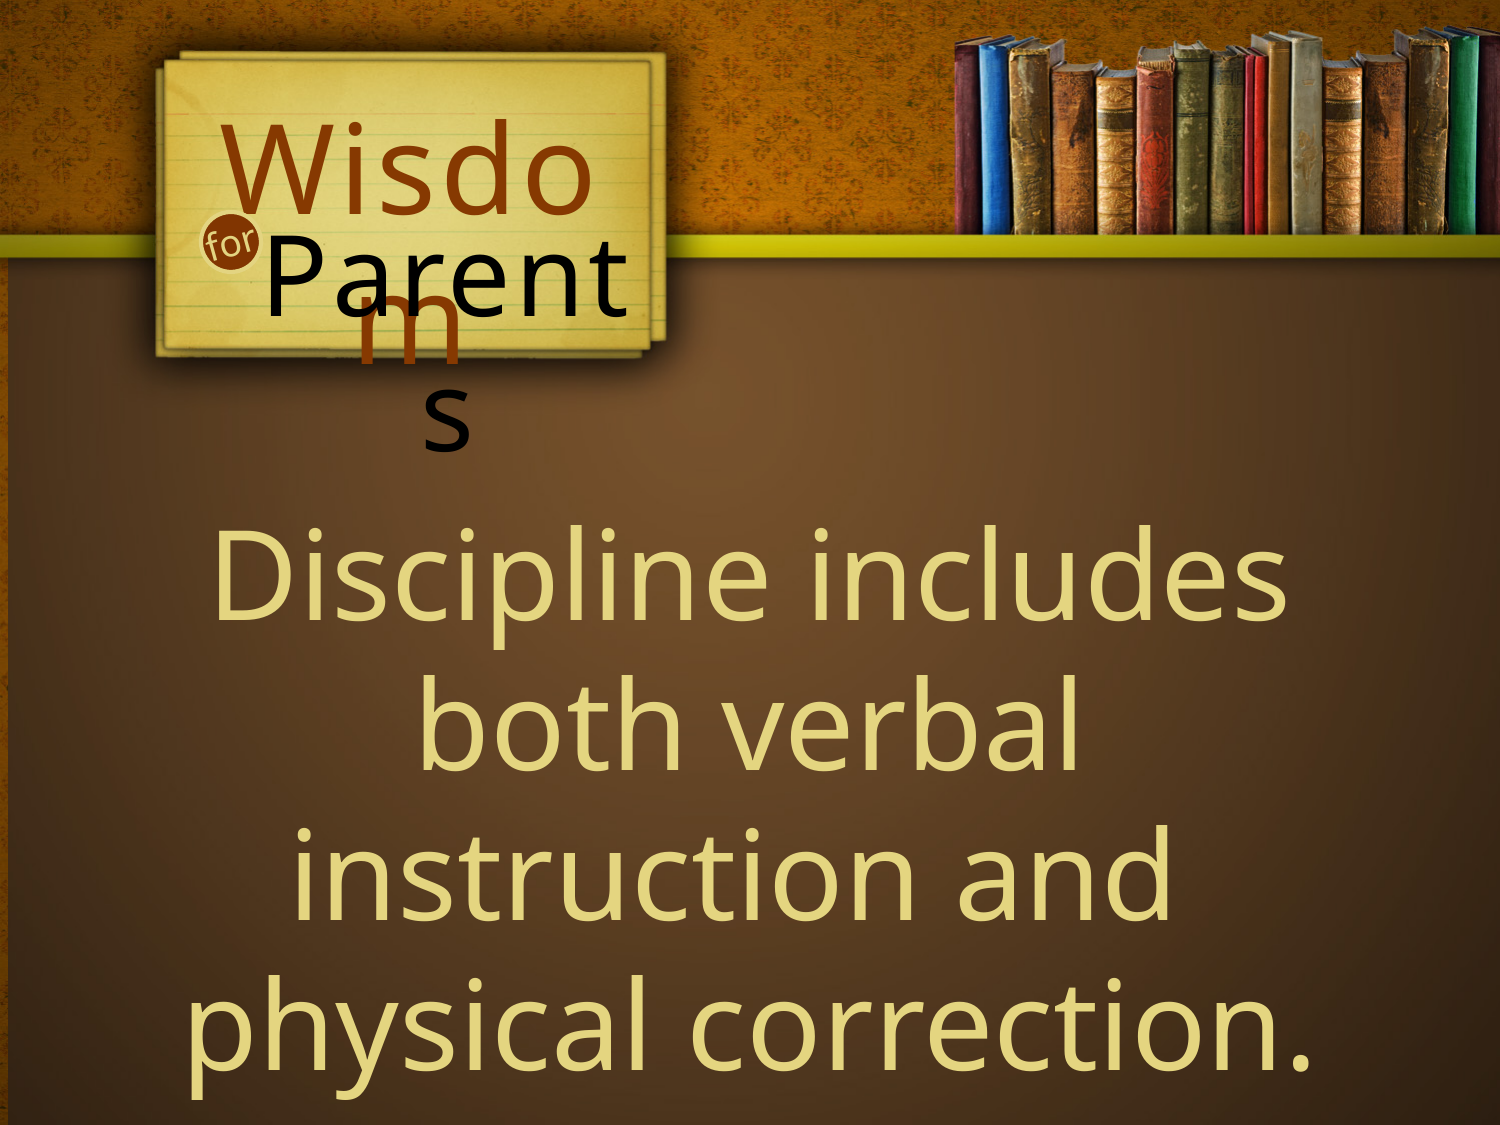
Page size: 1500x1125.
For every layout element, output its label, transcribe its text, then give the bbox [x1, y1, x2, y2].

text_box Discipline includes both verbal instruction and physical correction. [74, 488, 1426, 1103]
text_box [177, 211, 285, 273]
text_box Parents [241, 196, 653, 481]
text_box Wisdom [159, 81, 661, 397]
picture [0, 0, 1500, 1125]
